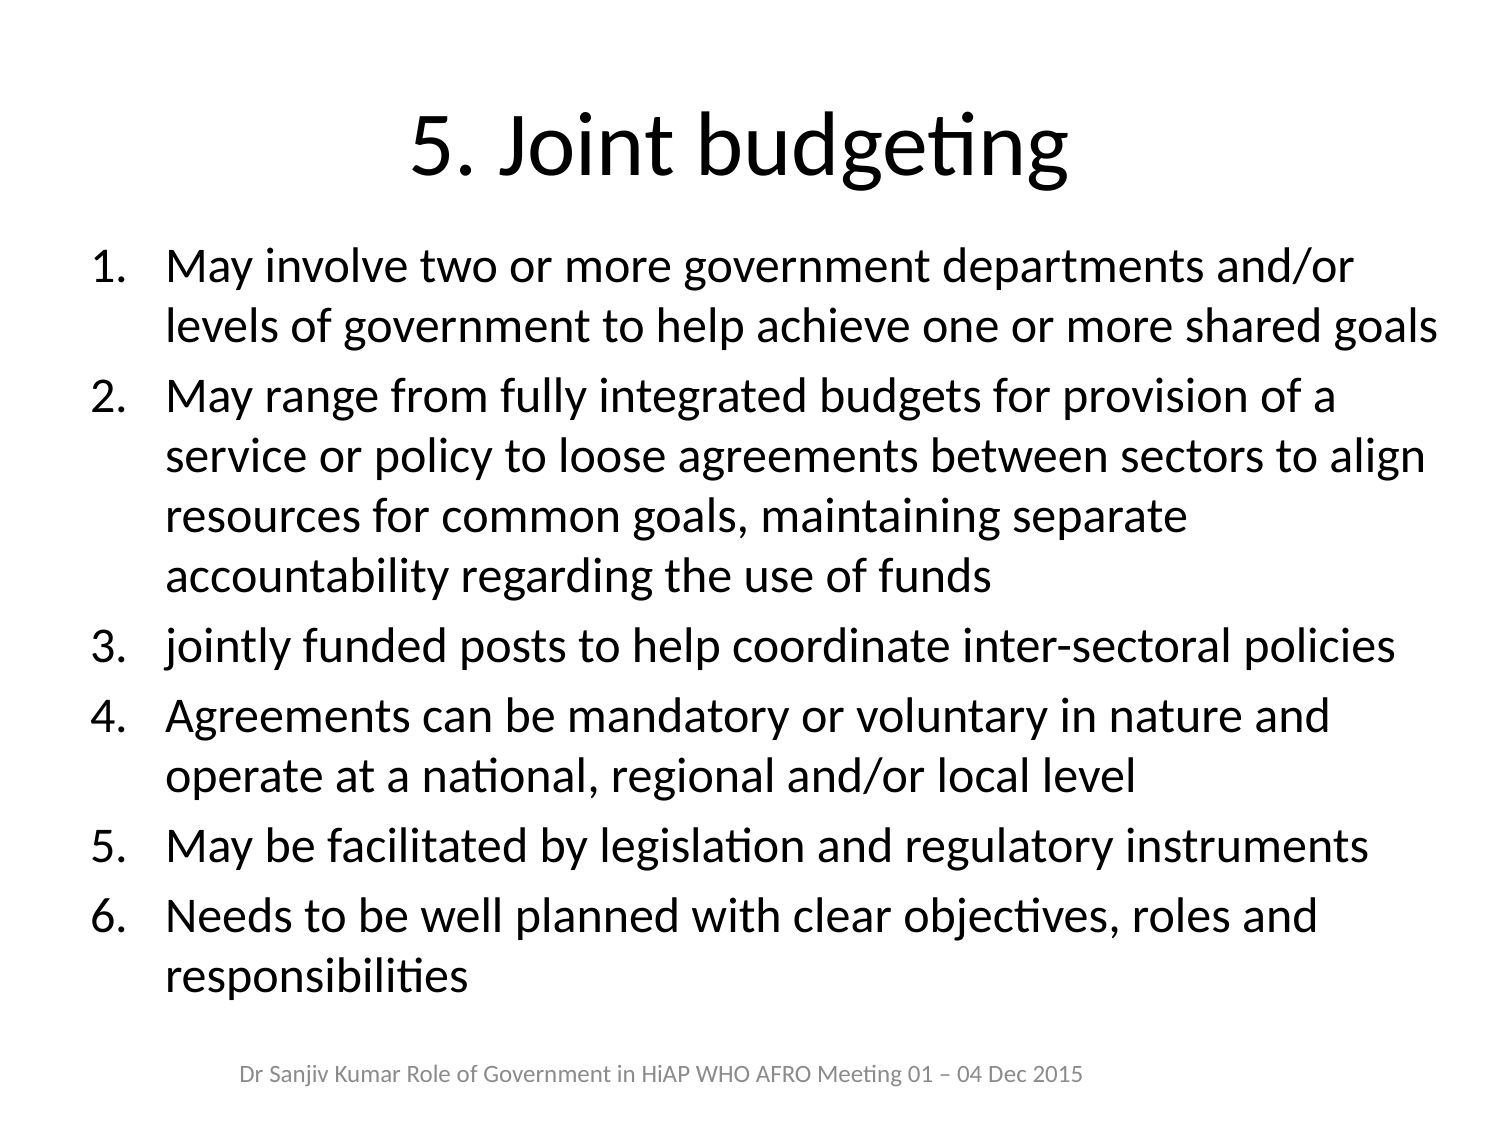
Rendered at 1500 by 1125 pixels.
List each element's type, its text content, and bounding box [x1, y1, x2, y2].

title 5. Joint budgeting [75, 45, 1425, 224]
list May involve two or more government departments and/or levels of government to help achieve one or more shared goals May range from fully integrated budgets for provision of a service or policy to loose agreements between sectors to align resources for common goals, maintaining separate accountability regarding the use of funds jointly funded posts to help coordinate inter-sectoral policies Agreements can be mandatory or voluntary in nature and operate at a national, regional and/or local level May be facilitated by legislation and regulatory instruments Needs to be well planned with clear objectives, roles and responsibilities [75, 224, 1488, 1075]
footer Dr Sanjiv Kumar Role of Government in HiAP WHO AFRO Meeting 01 – 04 Dec 2015 [62, 1042, 1263, 1103]
